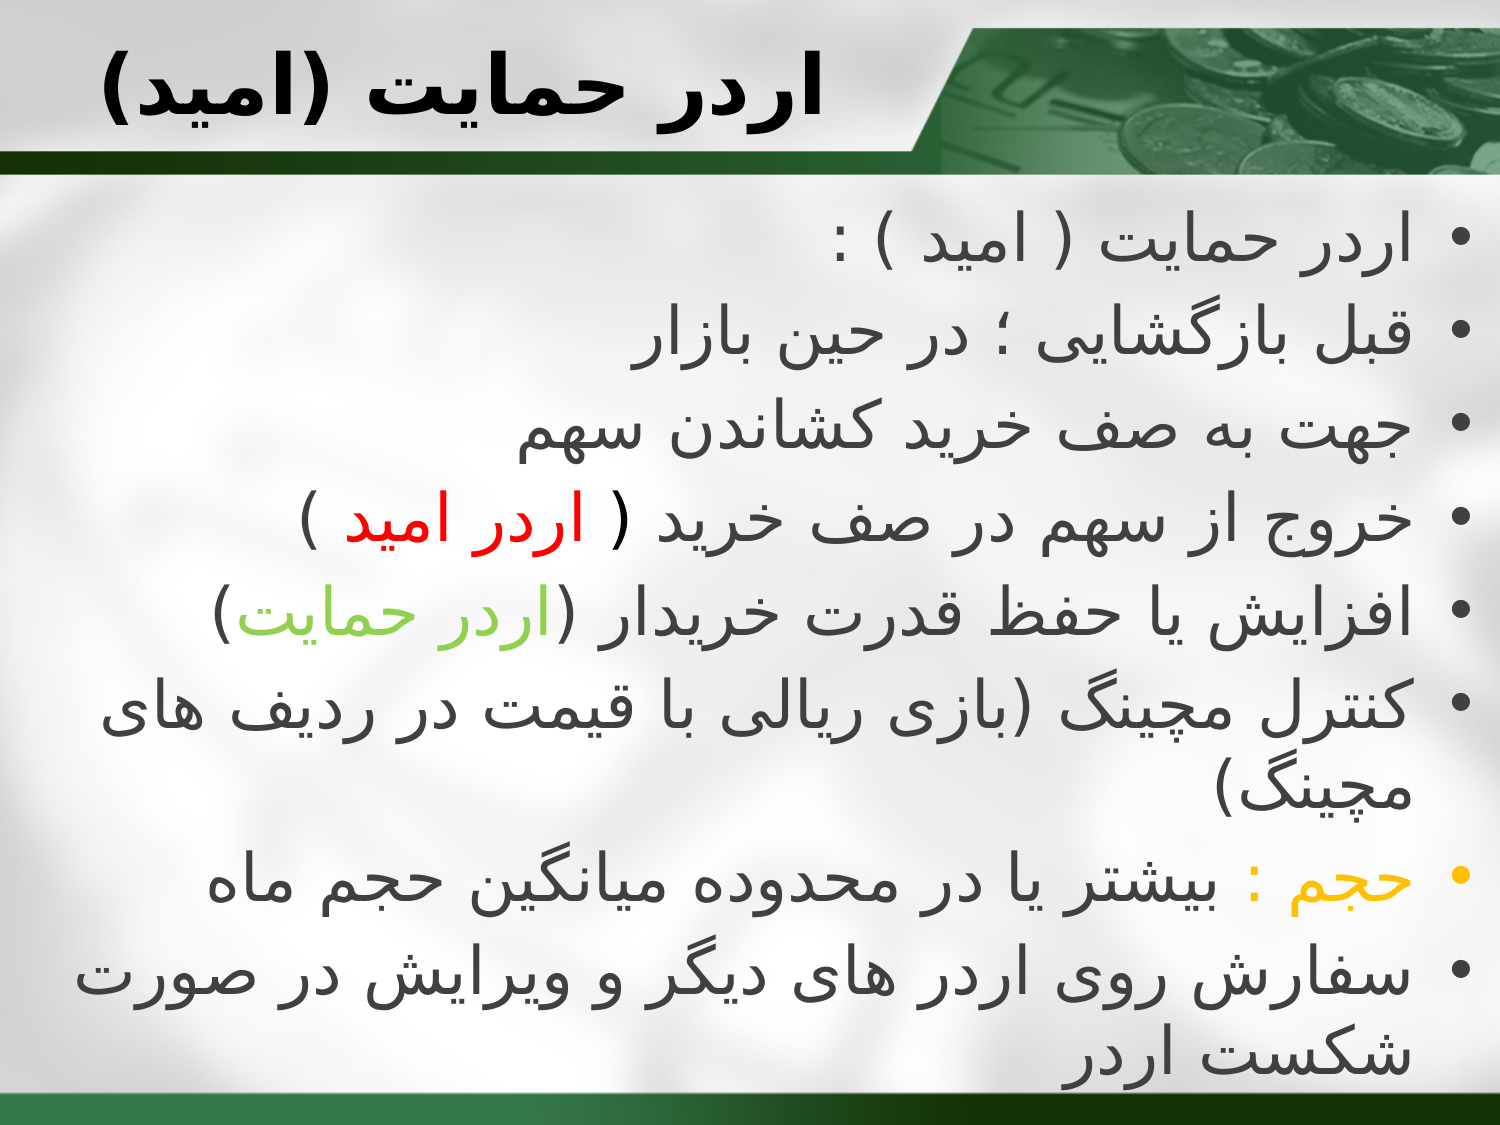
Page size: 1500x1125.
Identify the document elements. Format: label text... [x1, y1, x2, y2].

title اردر حمایت (امید) [0, 0, 925, 175]
list اردر حمایت ( امید ) : قبل بازگشایی ؛ در حین بازار جهت به صف خرید کشاندن سهم خروج از سهم در صف خرید ( اردر امید ) افزایش یا حفظ قدرت خریدار (اردر حمایت) کنترل مچینگ (بازی ریالی با قیمت در ردیف های مچینگ) حجم : بیشتر یا در محدوده میانگین حجم ماه سفارش روی اردر های دیگر و ویرایش در صورت شکست اردر [0, 187, 1488, 1088]
picture [0, 0, 1500, 1125]
